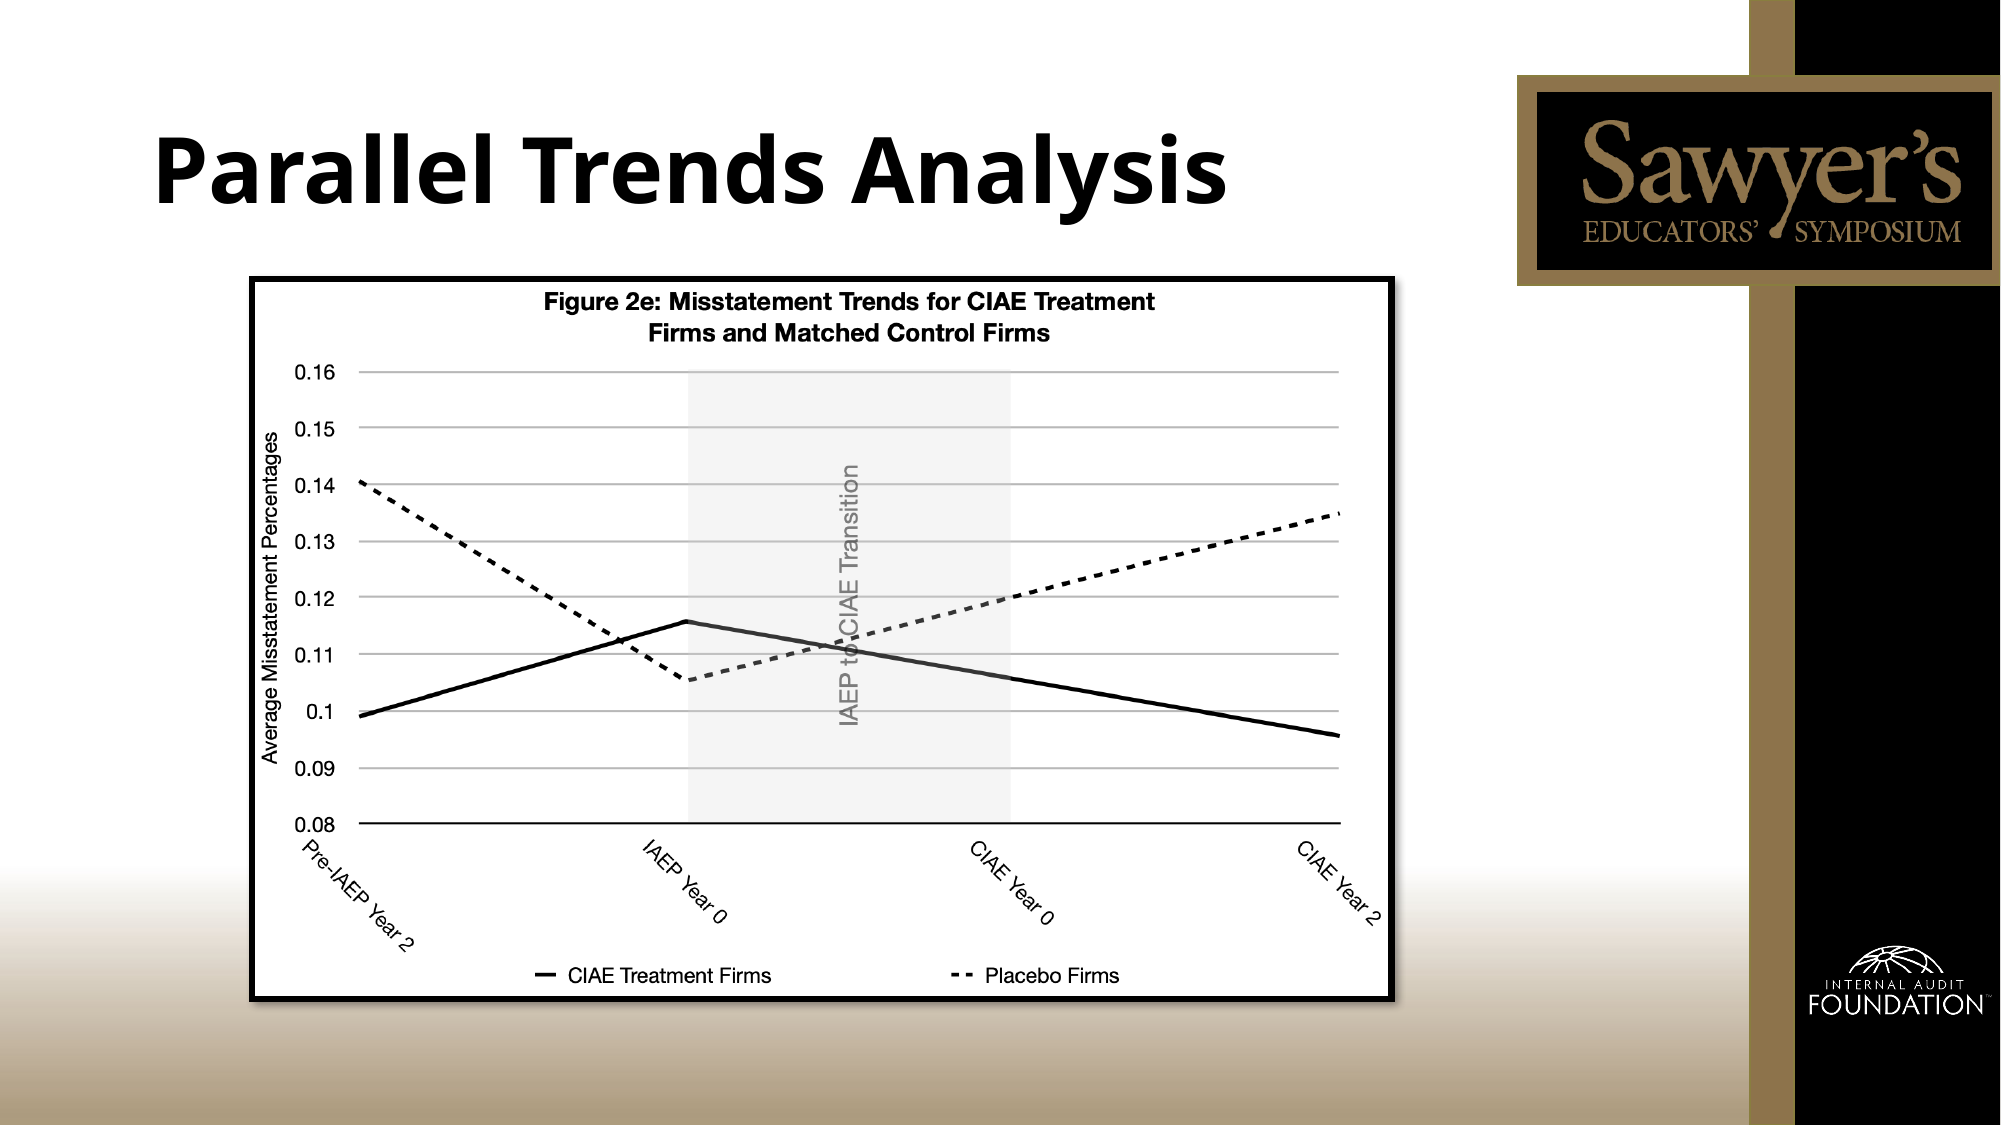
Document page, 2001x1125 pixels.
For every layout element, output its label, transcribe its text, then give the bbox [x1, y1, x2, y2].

picture [0, 0, 1749, 1125]
picture [1564, 93, 1980, 268]
picture [1807, 894, 1992, 1073]
title Parallel Trends Analysis [136, 64, 1508, 283]
